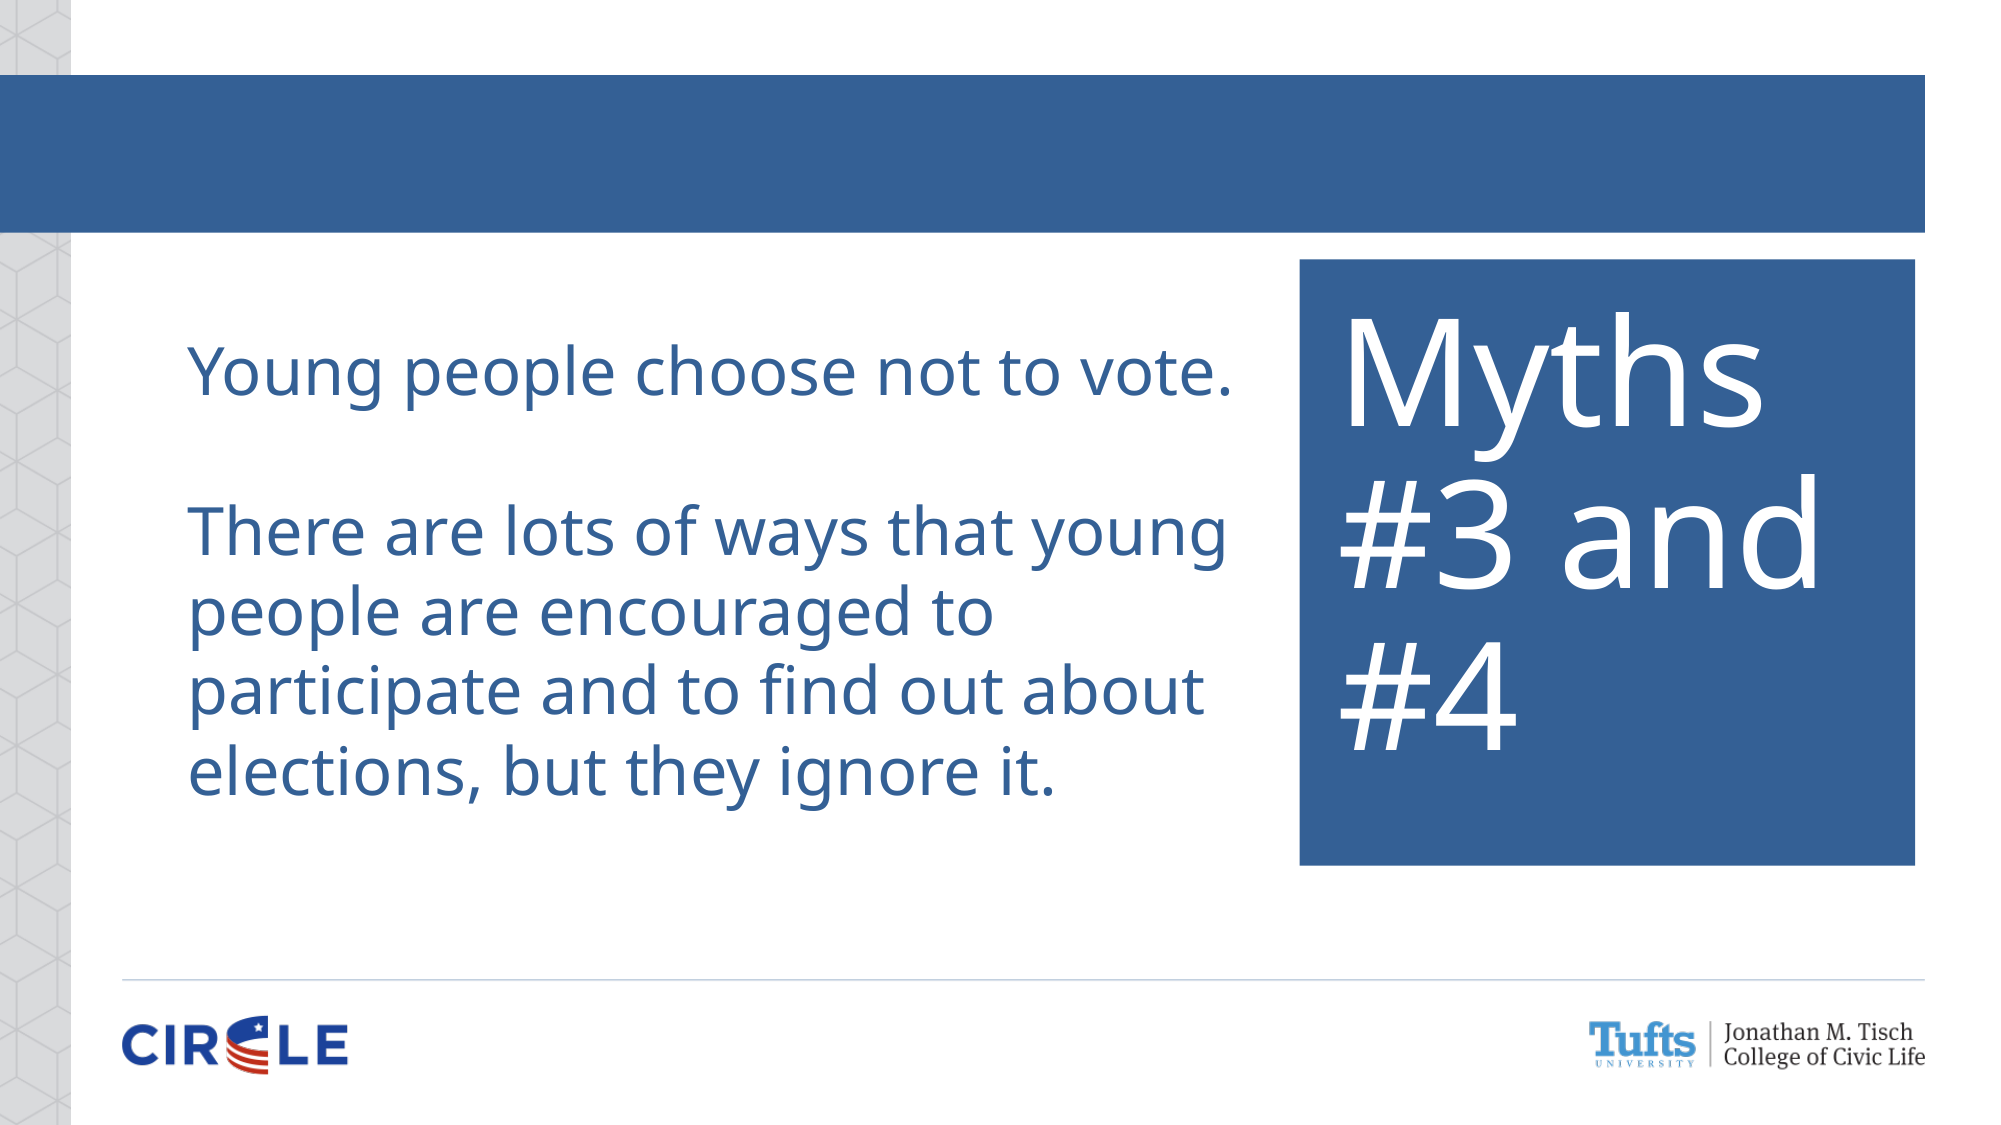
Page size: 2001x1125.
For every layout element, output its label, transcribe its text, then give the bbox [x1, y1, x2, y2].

picture [0, 0, 71, 75]
text_box Young people choose not to vote. There are lots of ways that young people are encouraged to participate and to find out about elections, but they ignore it. [97, 321, 1300, 926]
picture [0, 233, 2000, 1125]
list Myths #3 and #4 [1299, 259, 1916, 866]
